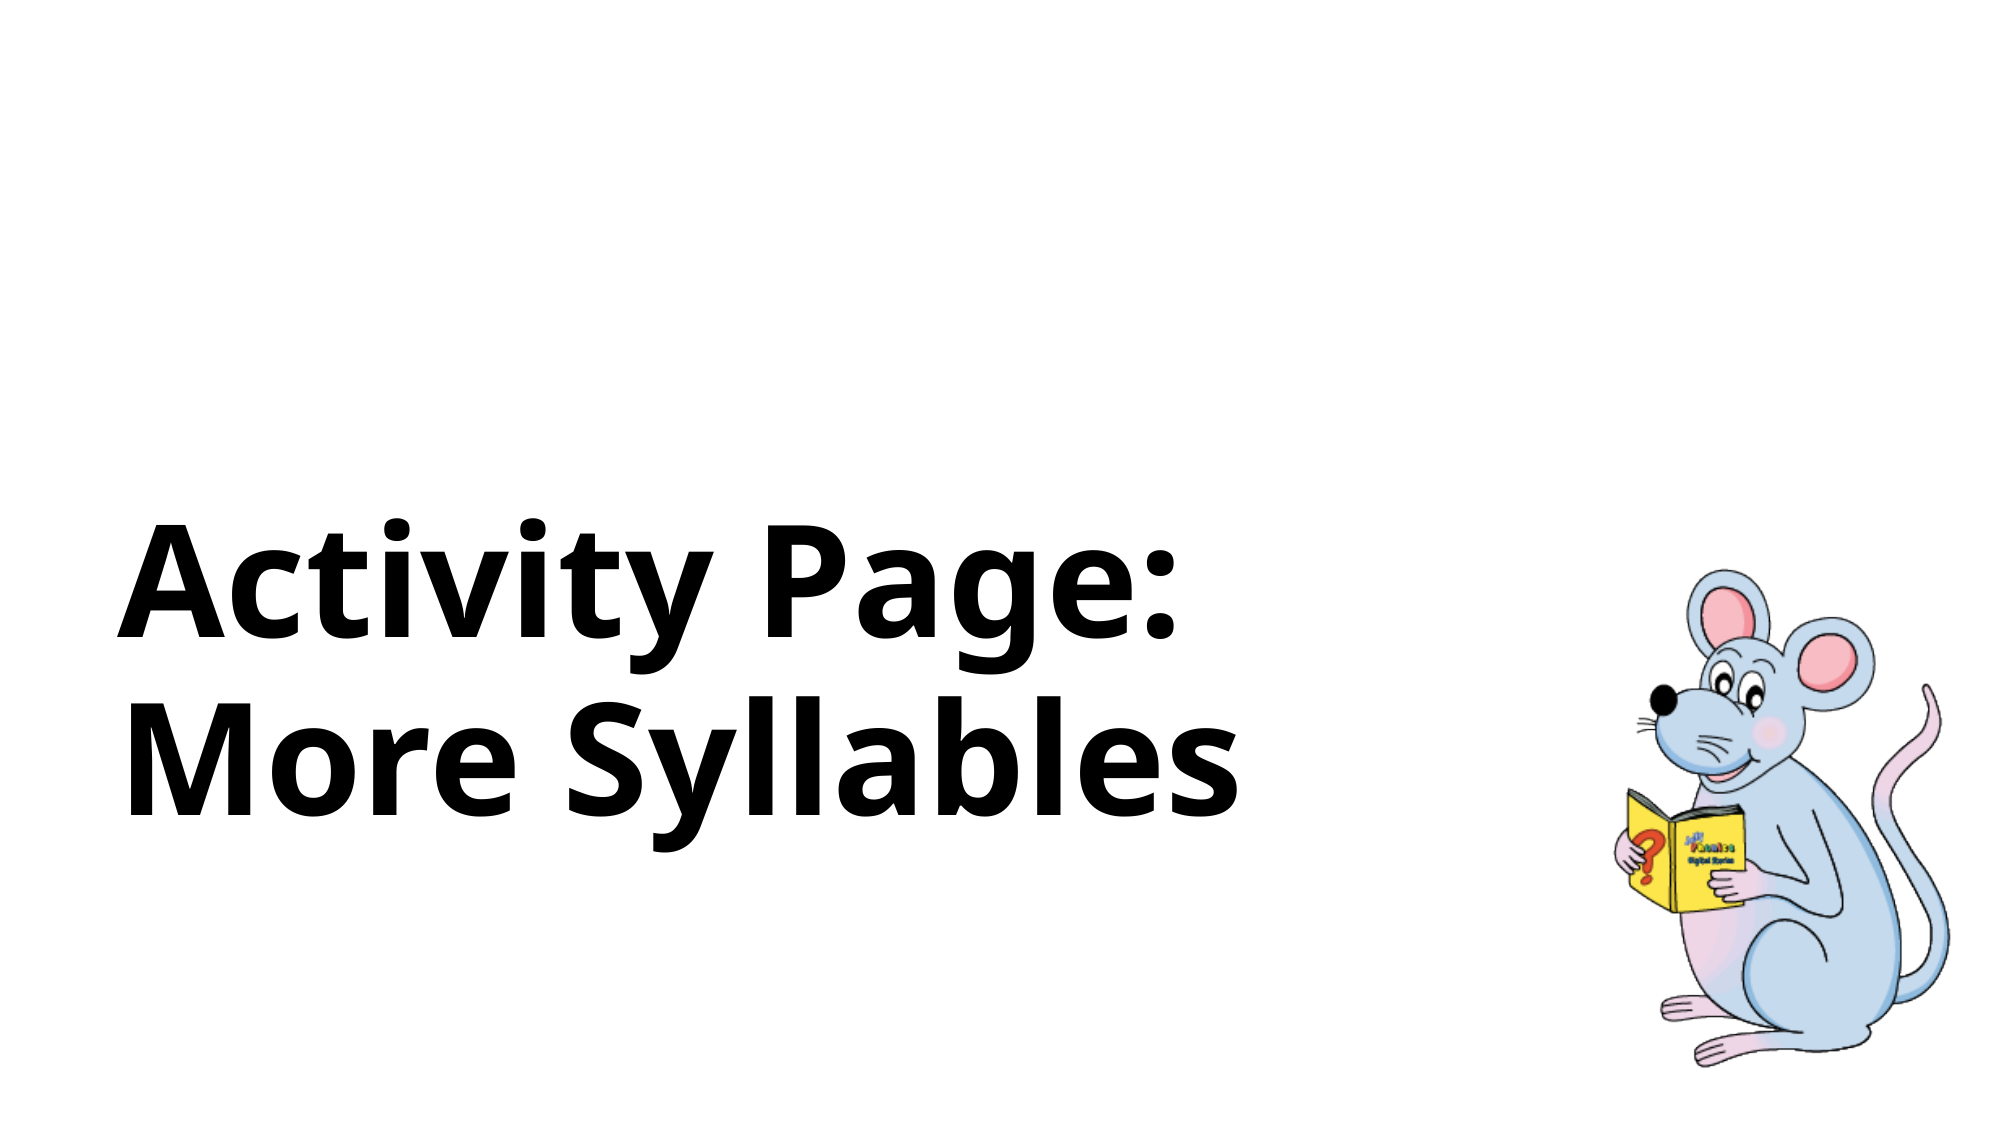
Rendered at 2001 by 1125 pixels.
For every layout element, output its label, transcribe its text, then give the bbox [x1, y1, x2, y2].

text_box Activity Page: More Syllables [102, 495, 1347, 989]
picture [1604, 562, 1952, 1073]
